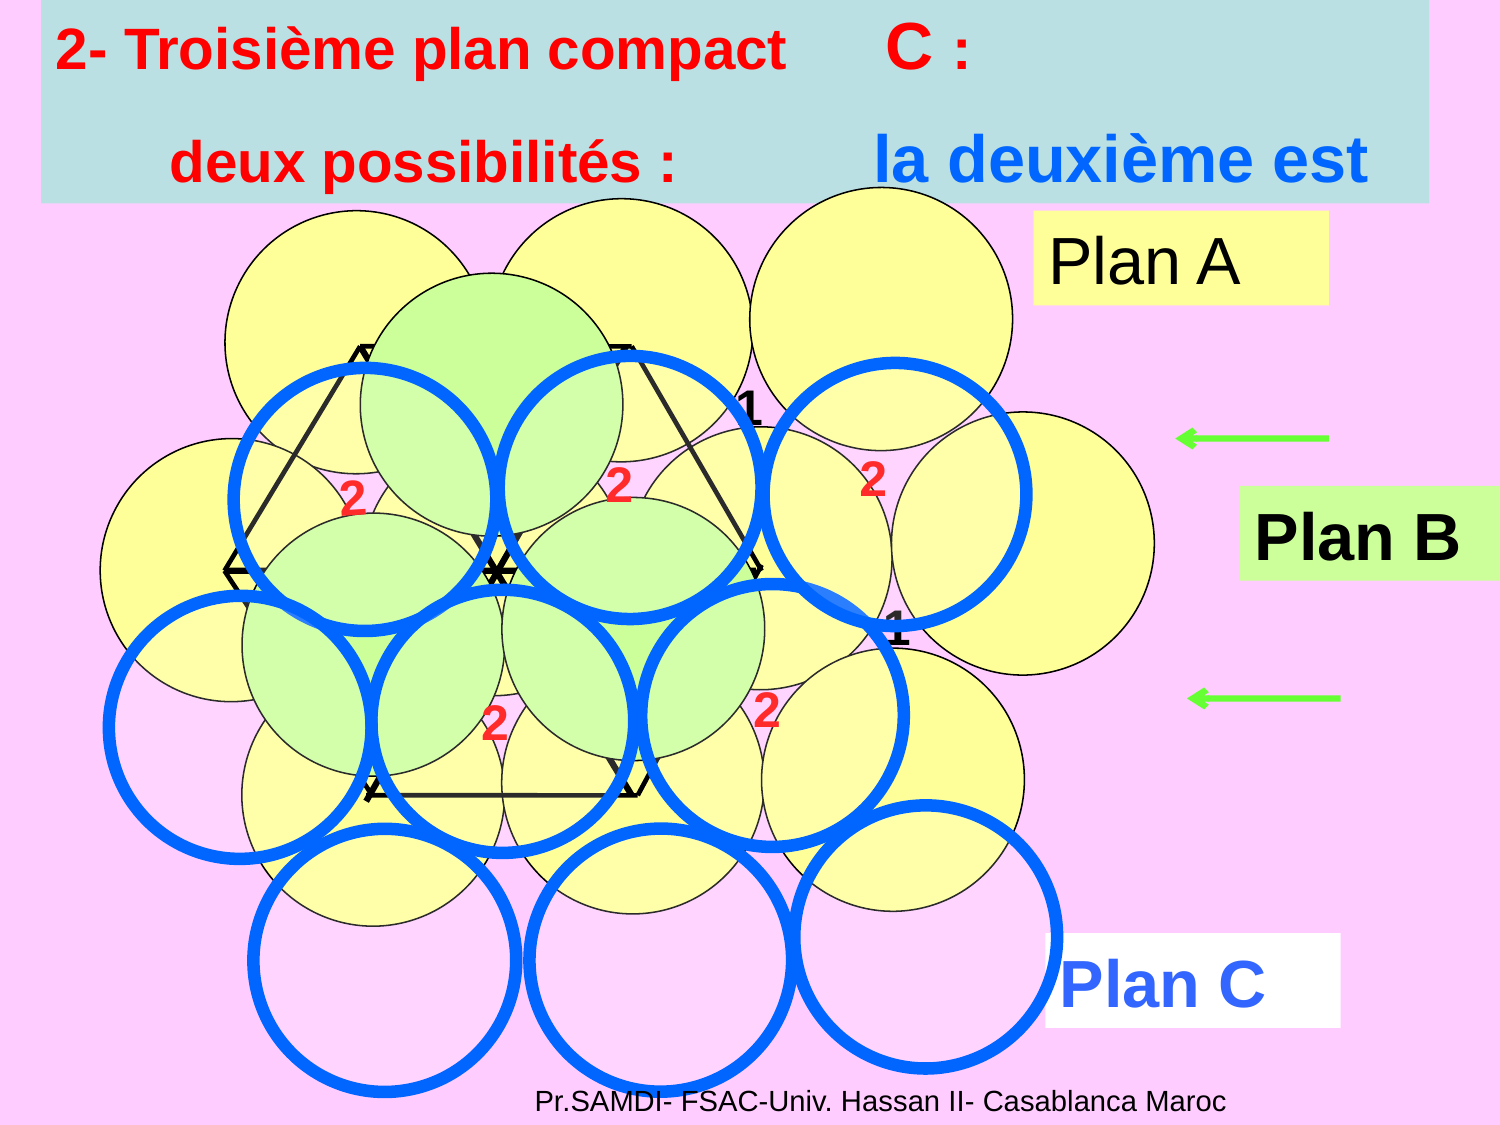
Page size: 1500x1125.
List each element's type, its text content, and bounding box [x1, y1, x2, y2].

text_box [1062, 417, 1155, 670]
text_box [224, 289, 236, 354]
footer Pr.SAMDI- FSAC-Univ. Hassan II- Casablanca Maroc [491, 1074, 1270, 1125]
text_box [241, 272, 765, 354]
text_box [108, 355, 1058, 1093]
text_box [758, 187, 1013, 354]
text_box Plan A [1033, 210, 1329, 306]
text_box [246, 210, 467, 271]
text_box 2- Troisième plan compact C : deux possibilités : la deuxième est [41, 0, 1430, 204]
text_box Plan C [1062, 933, 1341, 1028]
text_box [504, 198, 739, 271]
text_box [1174, 438, 1500, 699]
